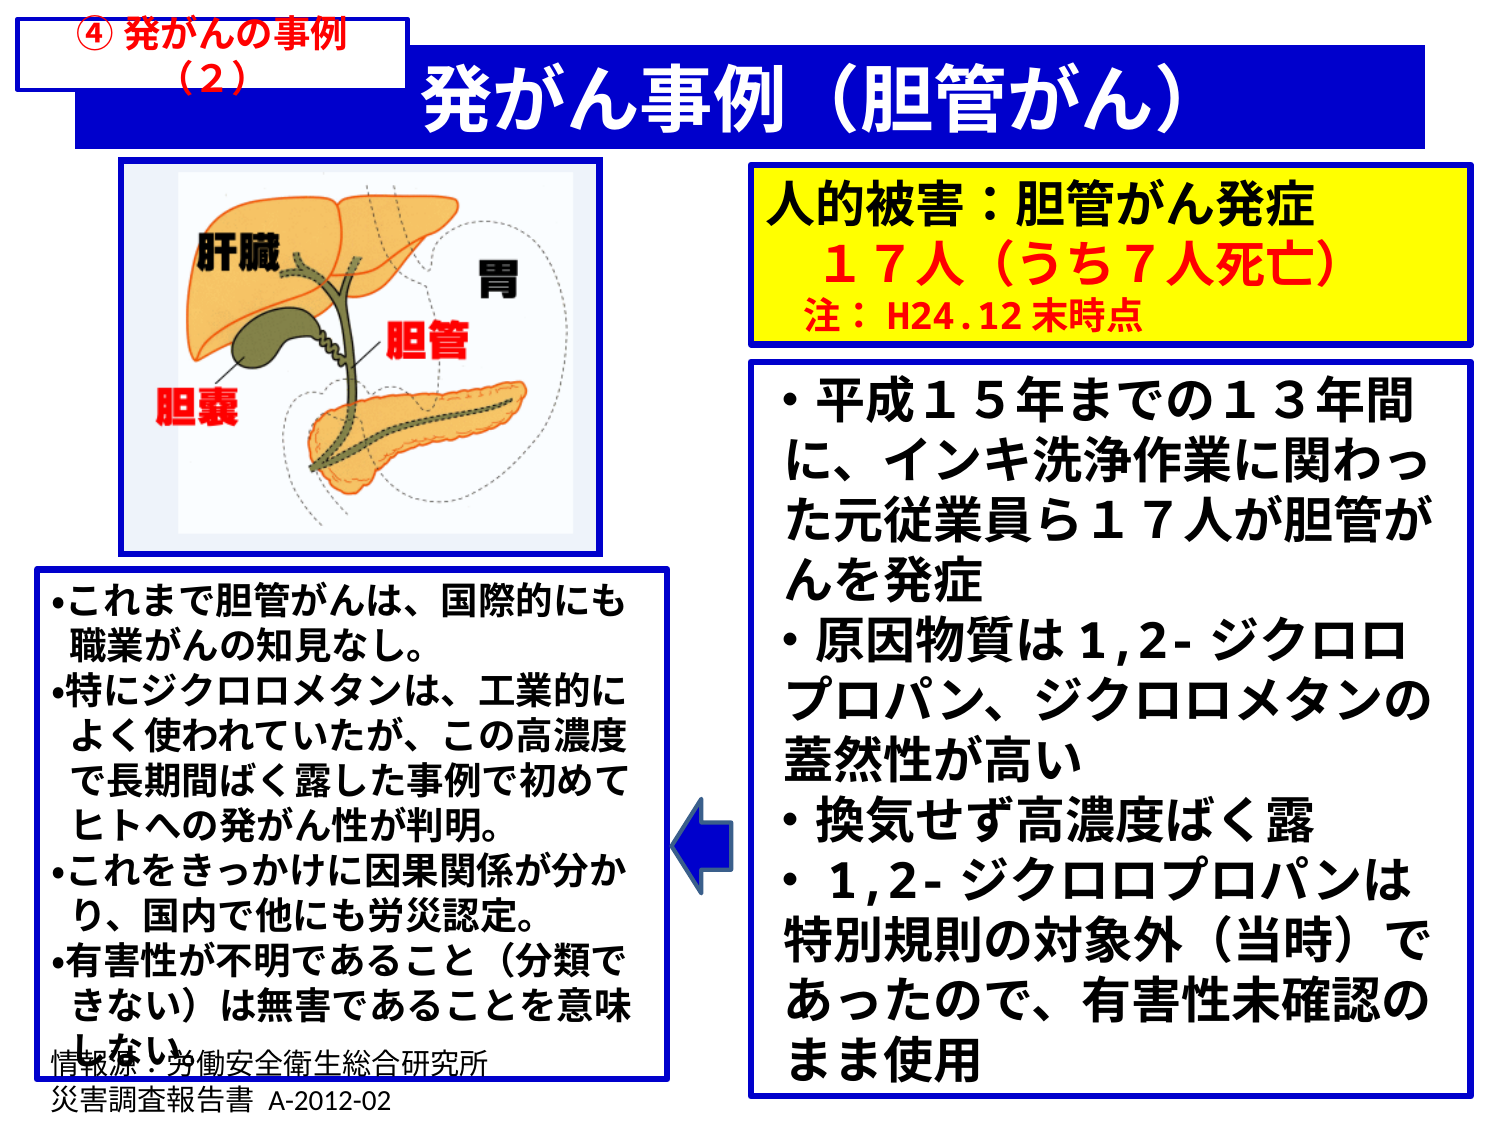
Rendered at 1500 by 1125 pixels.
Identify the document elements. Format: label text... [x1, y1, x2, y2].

text_box 人的被害：胆管がん発症 １７人（うち７人死亡） 注：H24.12末時点 [751, 164, 1471, 345]
picture [123, 163, 597, 551]
text_box ・これまで胆管がんは、国際的にも職業がんの知見なし。 ・特にジクロロメタンは、工業的によく使われていたが、この高濃度で長期間ばく露した事例で初めてヒトへの発がん性が判明。 ・これをきっかけに因果関係が分かり、国内で他にも労災認定。 ・有害性が不明であること（分類できない）は無害であることを意味しない。 [36, 569, 668, 1080]
title 発がん事例（胆管がん） [75, 45, 1425, 149]
text_box ④発がんの事例（２） [16, 17, 410, 92]
text_box 情報源：労働安全衛生総合研究所 災害調査報告書 A-2012-02 [35, 1038, 577, 1124]
text_box ・平成１５年までの１３年間に、インキ洗浄作業に関わった元従業員ら１７人が胆管がんを発症 ・原因物質は1,2-ジクロロプロパン、ジクロロメタンの蓋然性が高い ・換気せず高濃度ばく露 ・1,2-ジクロロプロパンは特別規則の対象外（当時）であったので、有害性未確認のまま使用 [751, 361, 1471, 1097]
text_box [669, 796, 734, 896]
